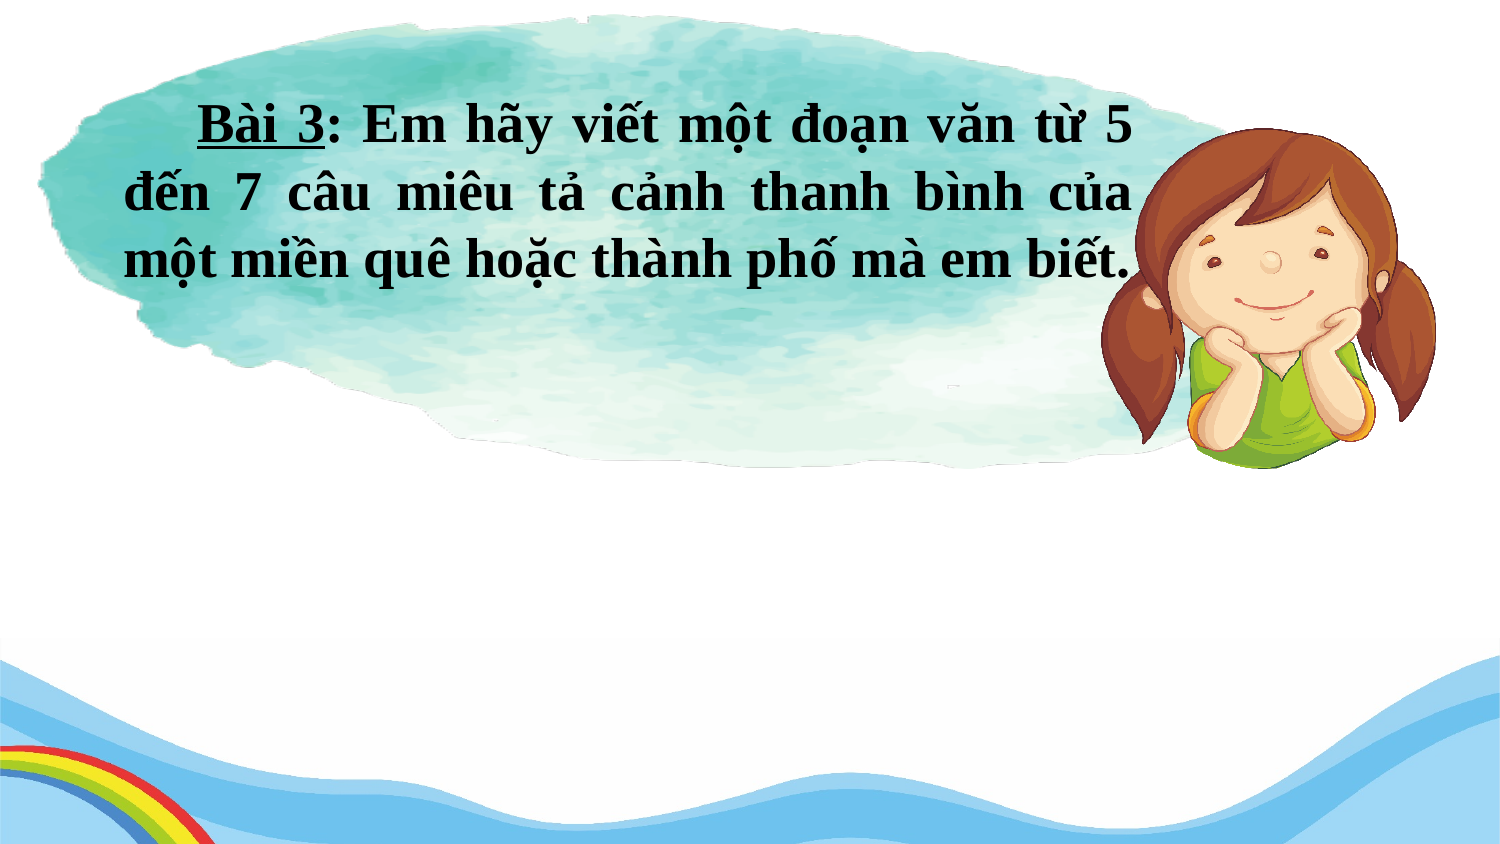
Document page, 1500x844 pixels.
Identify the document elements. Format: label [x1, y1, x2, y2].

picture [0, 638, 1500, 844]
picture [37, 14, 1436, 469]
